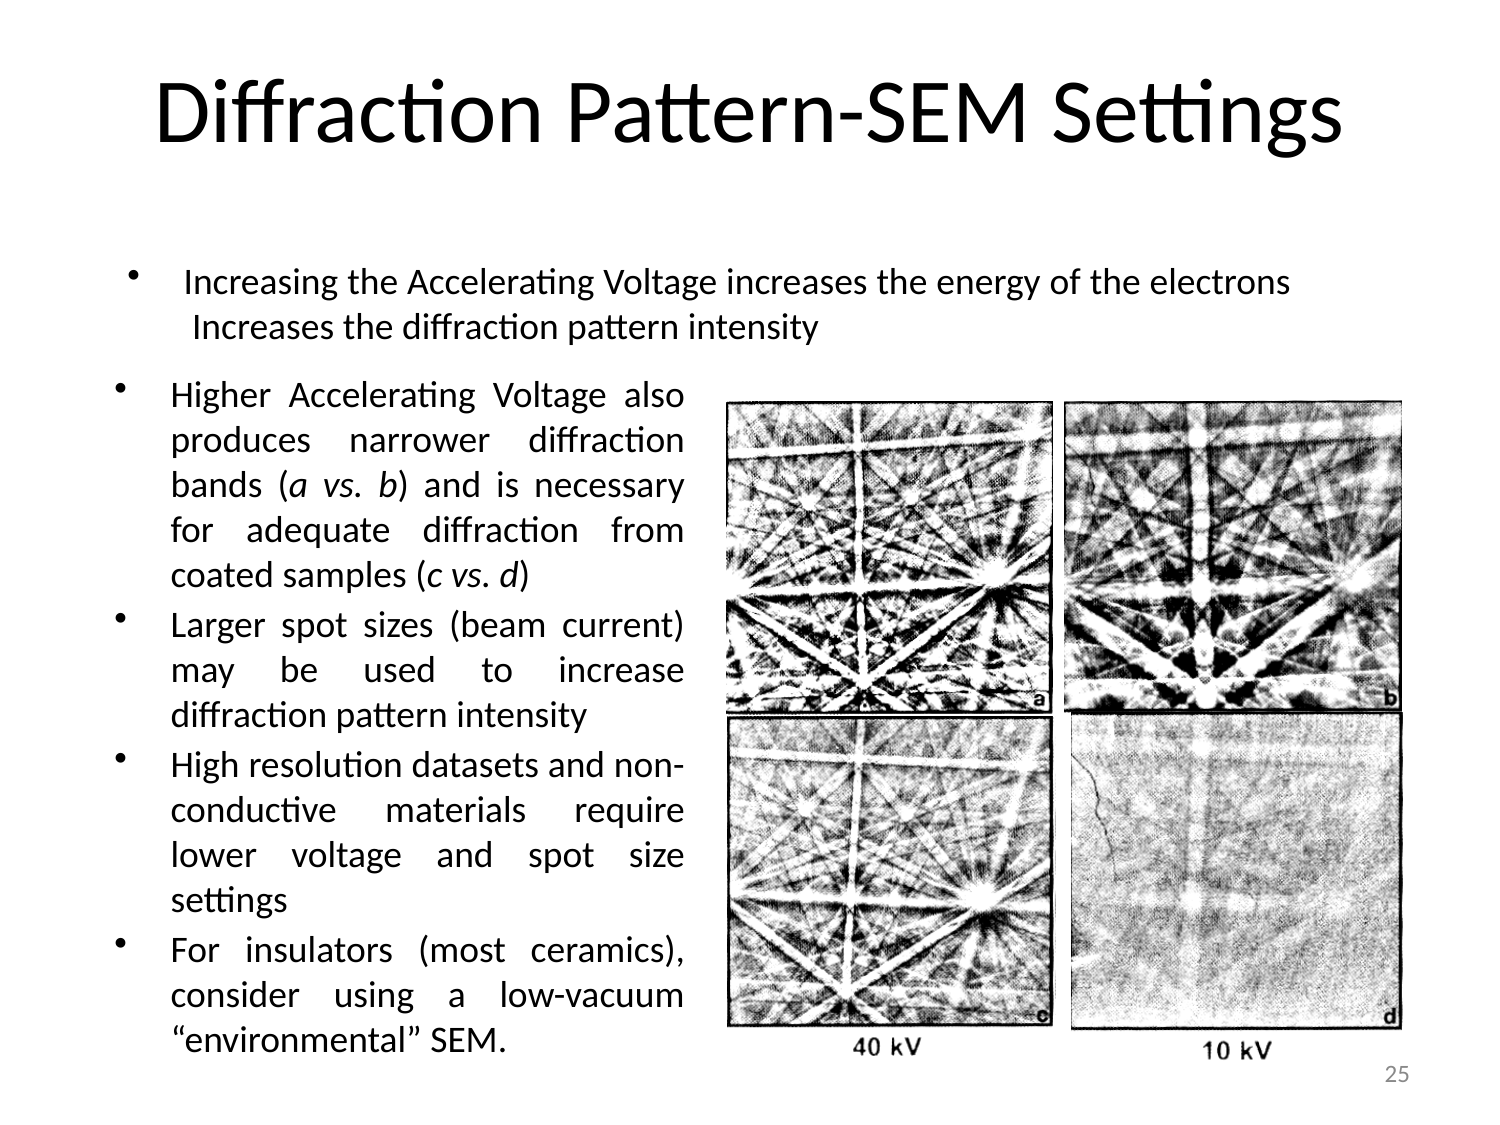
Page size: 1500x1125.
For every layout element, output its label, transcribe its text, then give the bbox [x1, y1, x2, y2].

picture [726, 401, 1056, 1062]
title Diffraction Pattern-SEM Settings [74, 12, 1426, 201]
text_box Increasing the Accelerating Voltage increases the energy of the electrons Increases the diffraction pattern intensity [112, 249, 1388, 369]
picture [1063, 399, 1404, 1070]
text_box Higher Accelerating Voltage also produces narrower diffraction bands (a vs. b) and is necessary for adequate diffraction from coated samples (c vs. d) Larger spot sizes (beam current) may be used to increase diffraction pattern intensity High resolution datasets and non-conductive materials require lower voltage and spot size settings For insulators (most ceramics), consider using a low-vacuum “environmental” SEM. [99, 362, 700, 1065]
slide_number 25 [1074, 1042, 1425, 1103]
